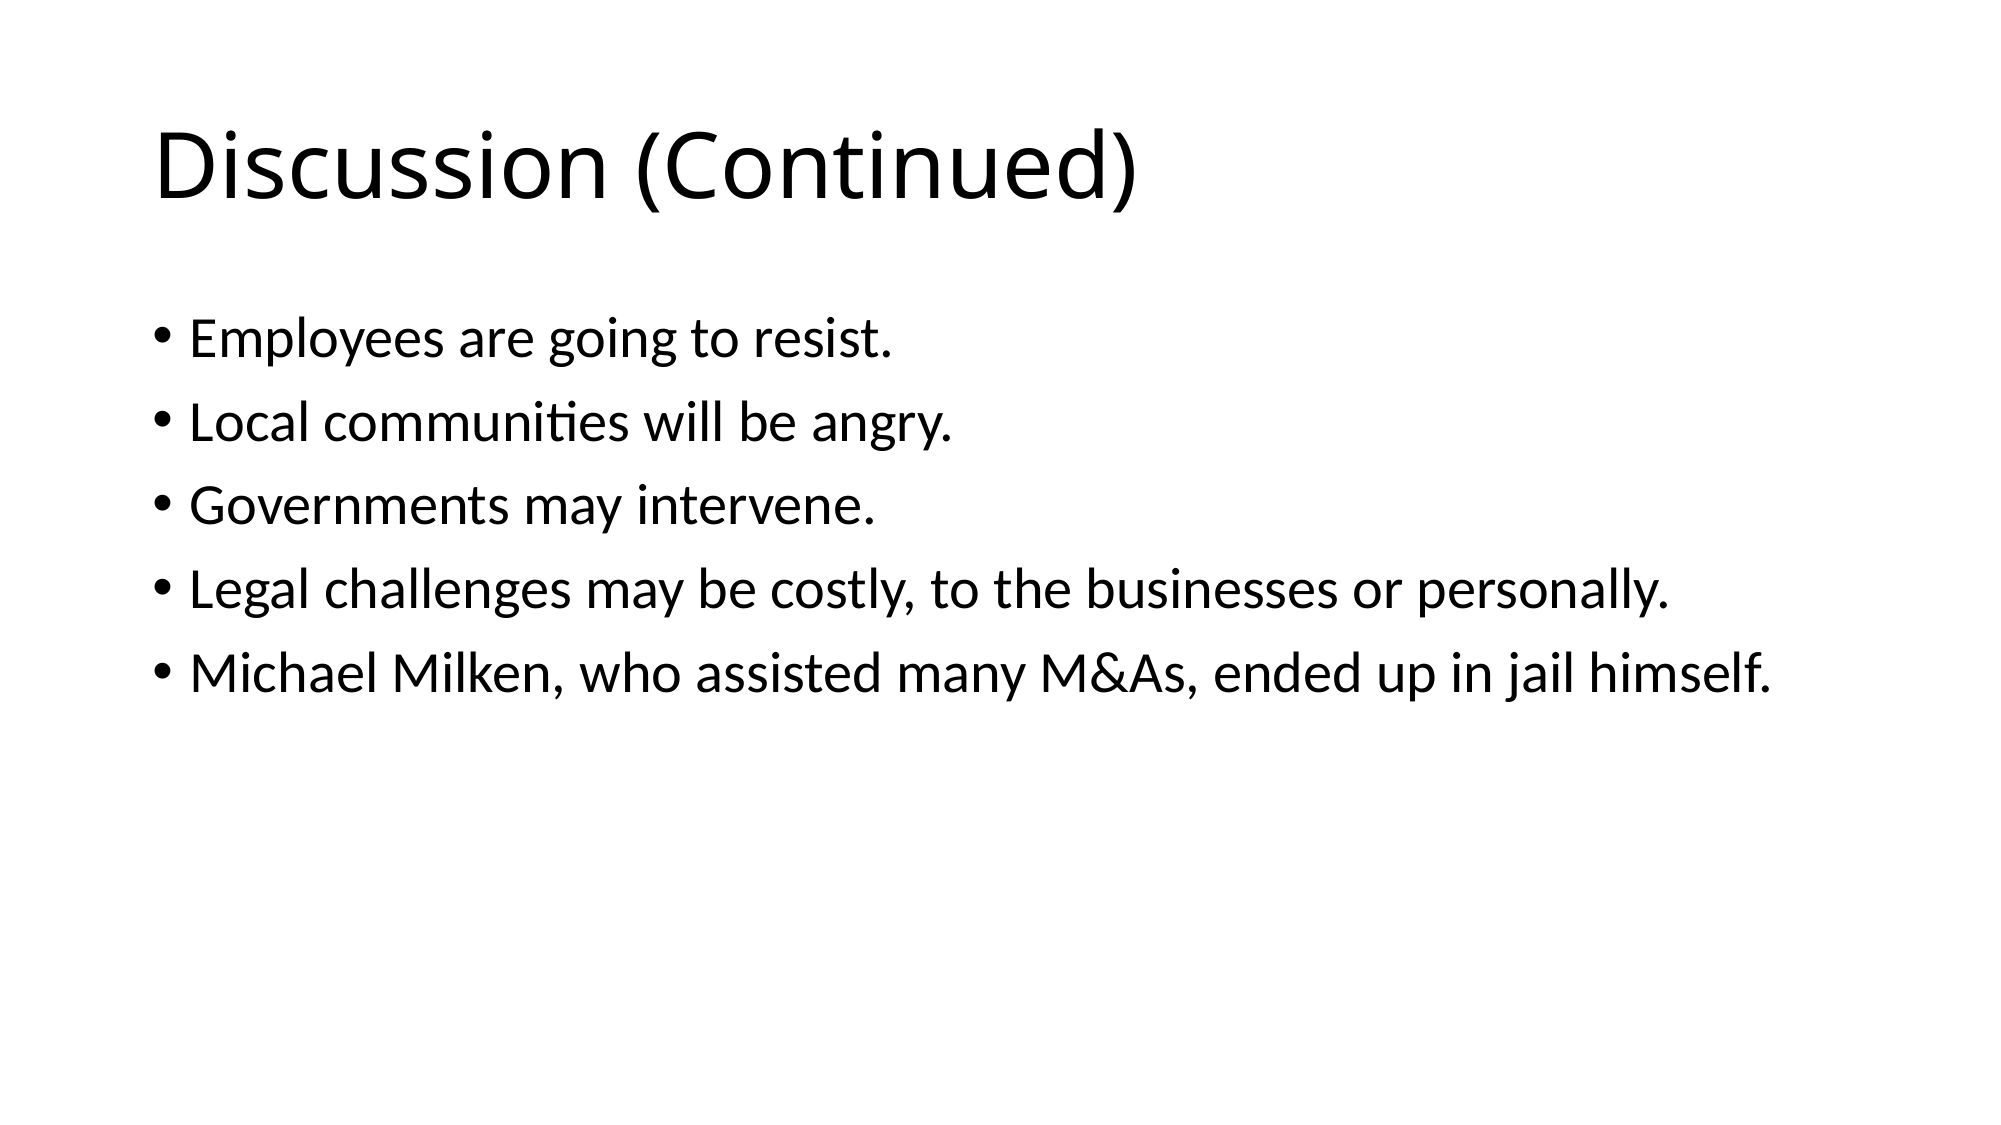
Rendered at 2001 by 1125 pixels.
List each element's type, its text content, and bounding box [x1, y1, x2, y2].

title Discussion (Continued) [137, 59, 1863, 278]
list Employees are going to resist. Local communities will be angry. Governments may intervene. Legal challenges may be costly, to the businesses or personally. Michael Milken, who assisted many M&As, ended up in jail himself. [137, 299, 1863, 1014]
